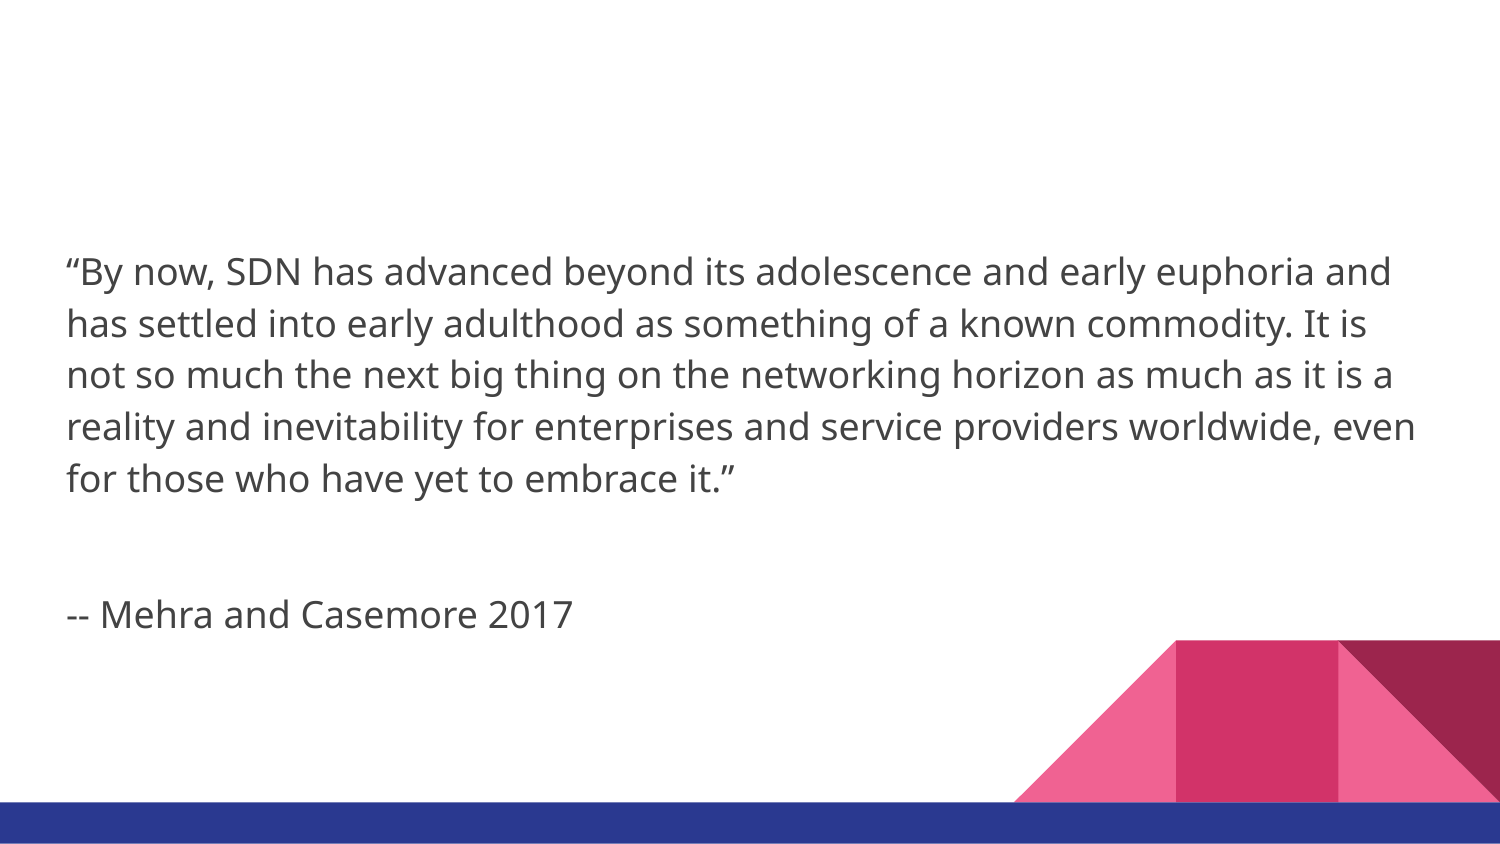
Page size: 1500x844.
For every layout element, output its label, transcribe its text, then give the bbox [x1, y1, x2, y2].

list “By now, SDN has advanced beyond its adolescence and early euphoria and has settled into early adulthood as something of a known commodity. It is not so much the next big thing on the networking horizon as much as it is a reality and inevitability for enterprises and service providers worldwide, even for those who have yet to embrace it.” -- Mehra and Casemore 2017 [51, 226, 1449, 774]
